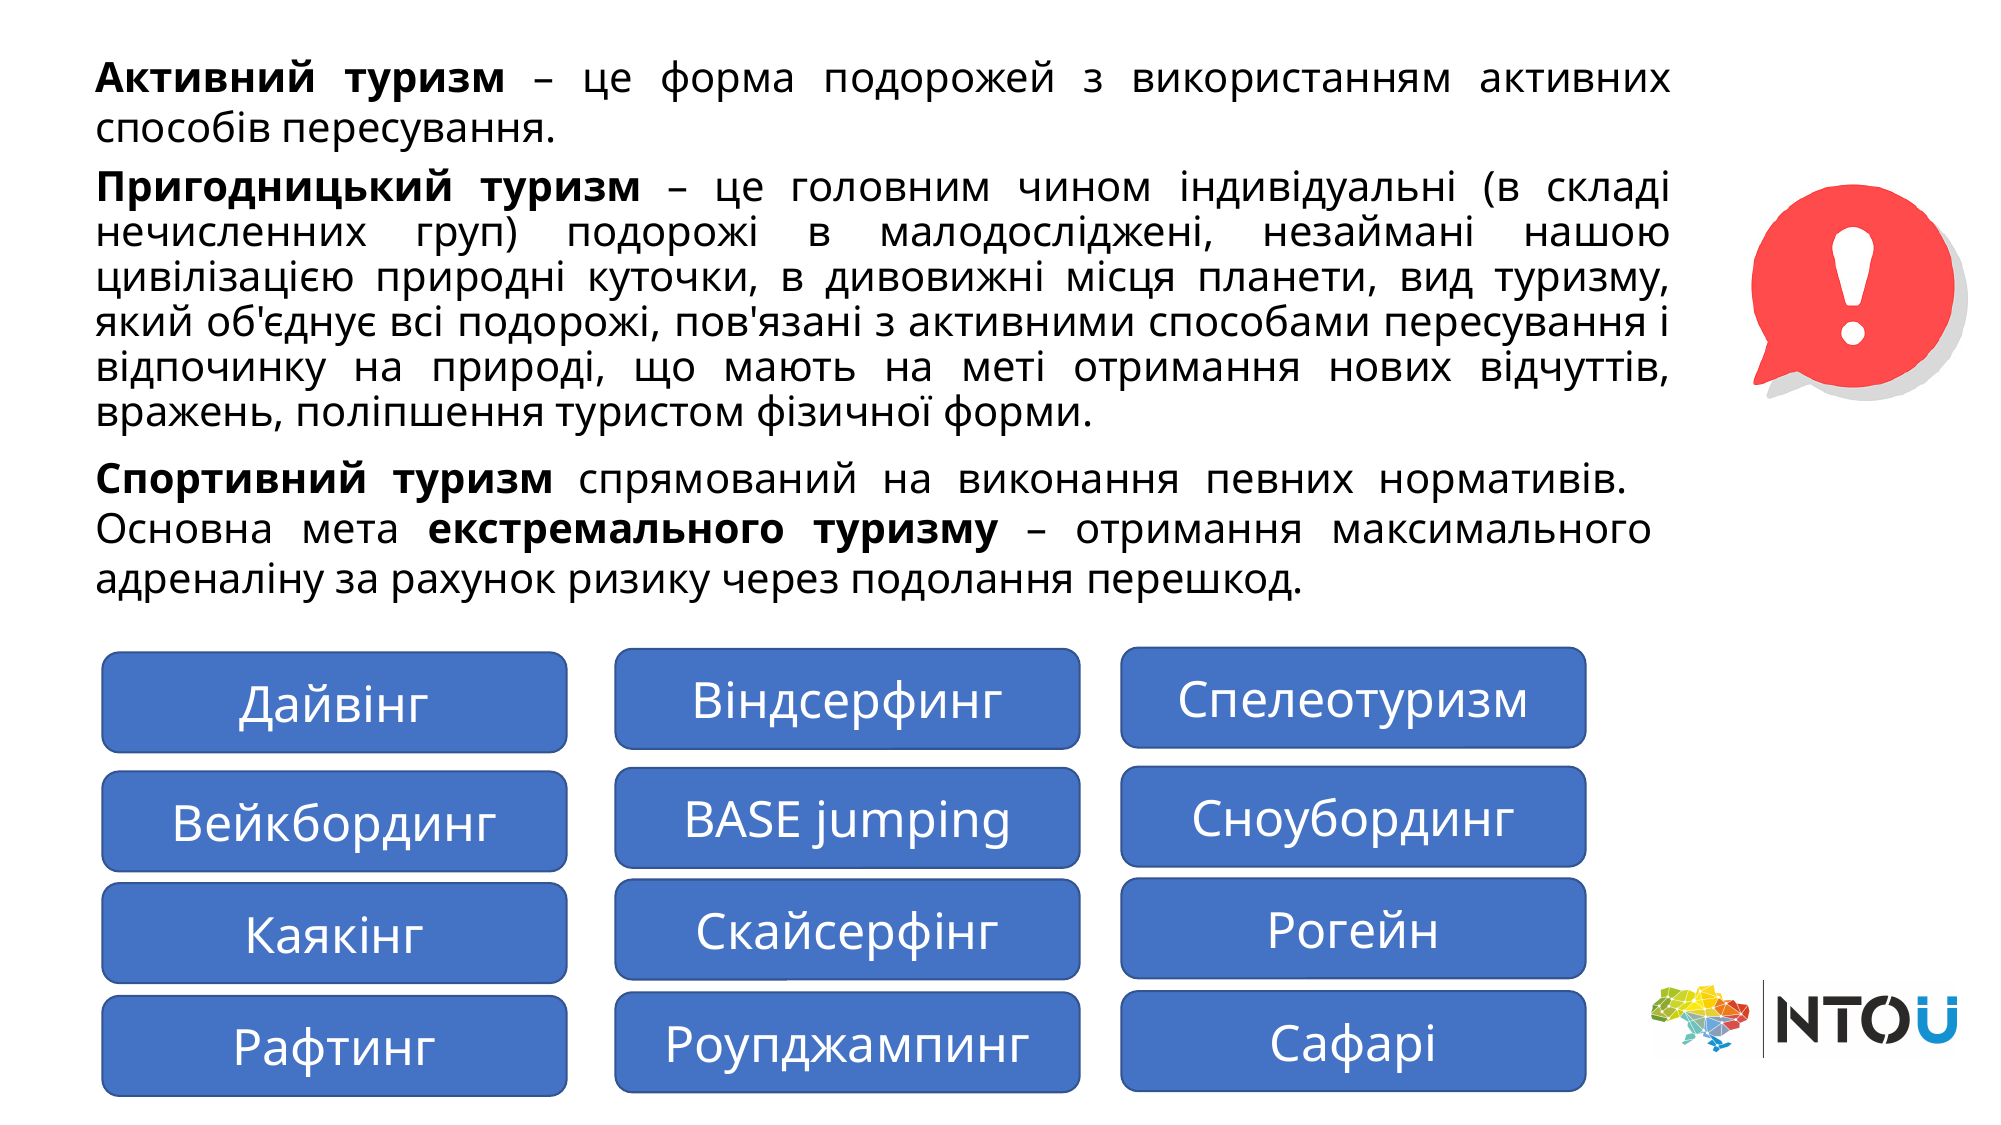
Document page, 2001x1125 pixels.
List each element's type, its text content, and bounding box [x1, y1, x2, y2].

text_box Каякінг [101, 882, 568, 985]
text_box Віндсерфинг [614, 647, 1081, 750]
text_box Сноубординг [1120, 765, 1587, 868]
text_box Спелеотуризм [1120, 646, 1587, 749]
text_box Вейкбординг [101, 770, 568, 873]
text_box Скайсерфінг [614, 878, 1081, 981]
text_box Дайвінг [101, 651, 568, 754]
text_box Рогейн [1120, 877, 1587, 980]
text_box Сафарі [1120, 990, 1587, 1093]
text_box Активний туризм – це форма подорожей з використанням активних способів пересування. [80, 42, 1687, 158]
picture [1651, 980, 1957, 1058]
title Пригодницький туризм – це головним чином індивідуальні (в складі нечисленних груп) подорожі в малодосліджені, незаймані нашою цивілізацією природні куточки, в дивовижні місця планети, вид туризму, який об'єднує всі подорожі, пов'язані з активними способами пересування і відпочинку на природі, що мають на меті отримання нових відчуттів, вражень, поліпшення туристом фізичної форми. [80, 164, 1687, 436]
picture [1708, 140, 2000, 443]
text_box Рафтинг [101, 994, 568, 1097]
text_box BASE jumping [614, 766, 1081, 869]
text_box Спортивний туризм спрямований на виконання певних нормативів. Основна мета екстремального туризму – отримання максимального адреналіну за рахунок ризику через подолання перешкод. [80, 444, 1668, 610]
text_box Роупджампинг [614, 991, 1081, 1094]
